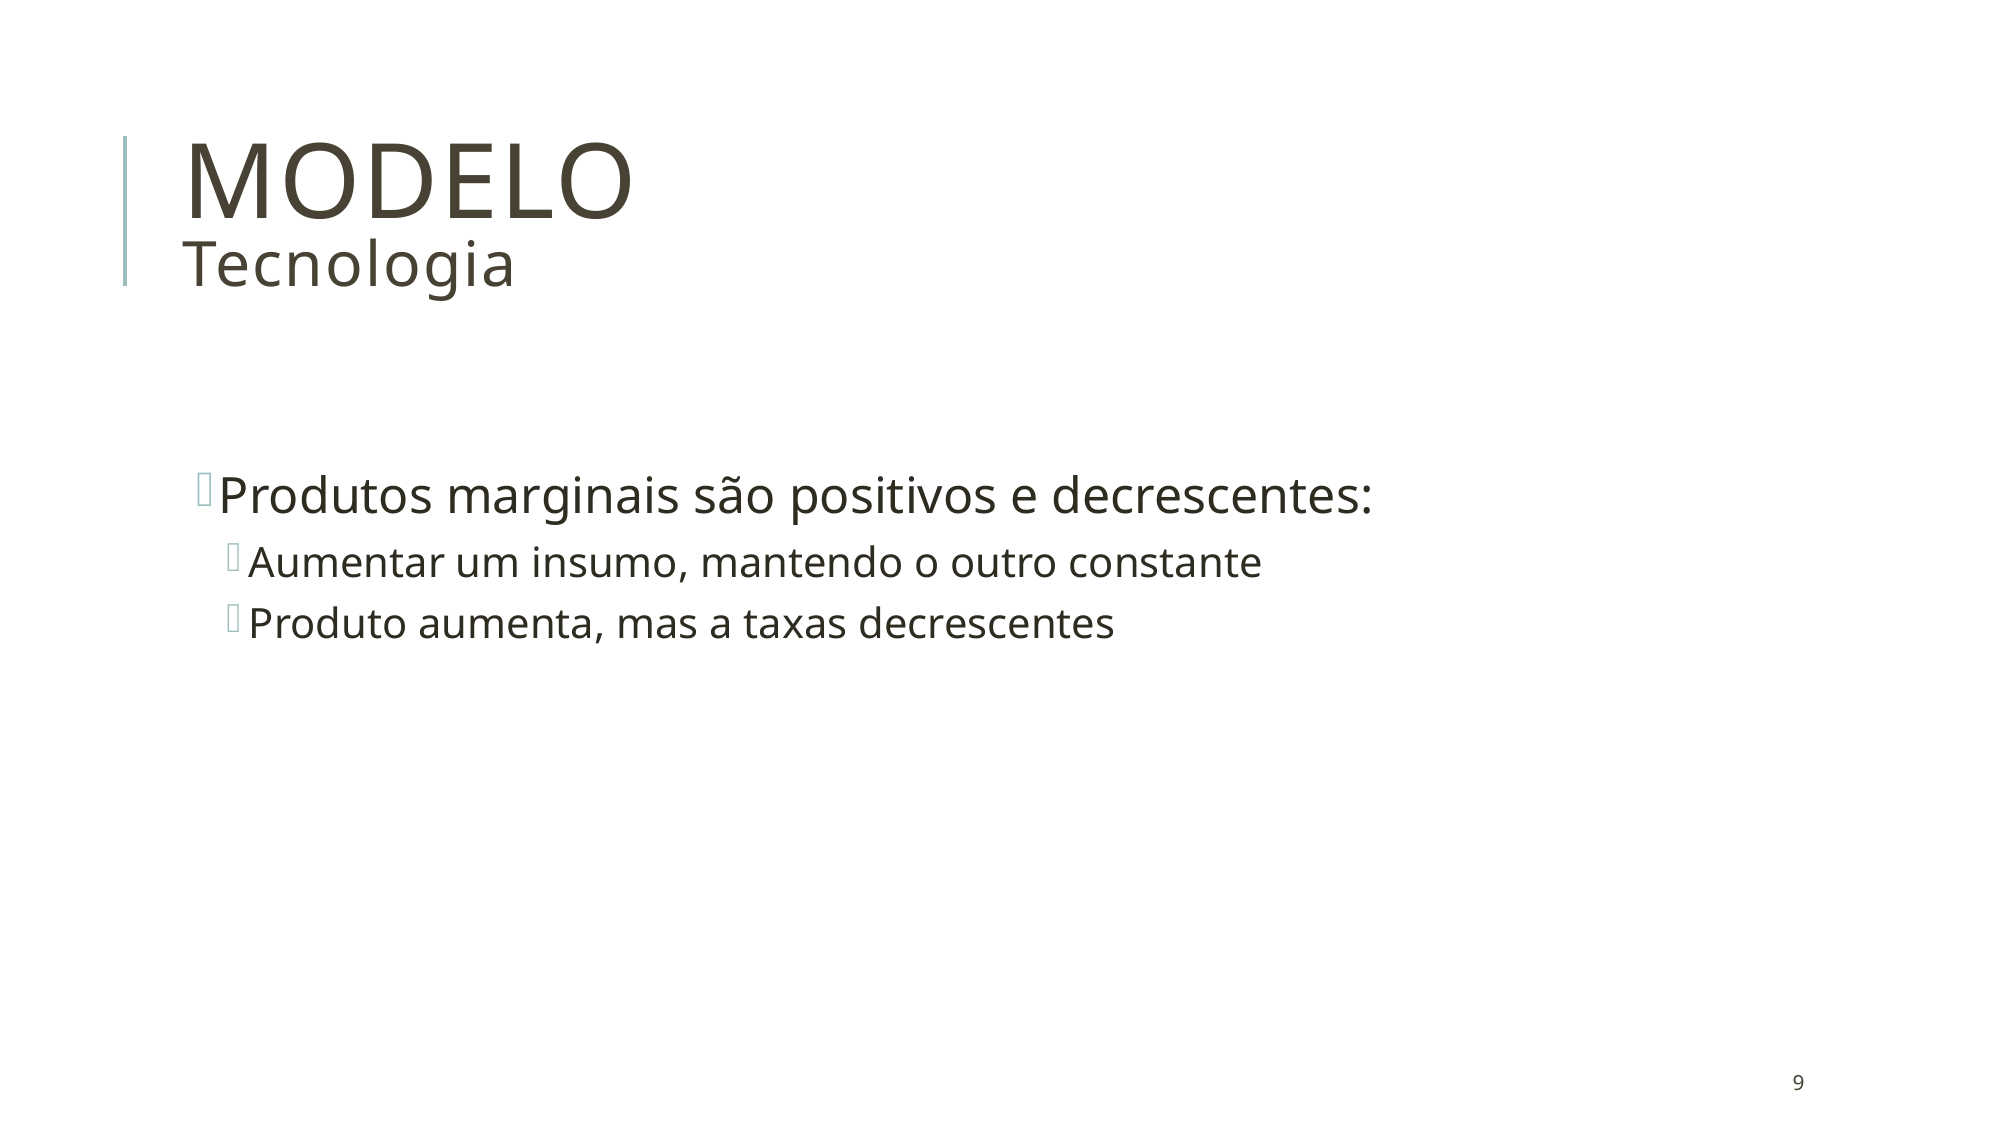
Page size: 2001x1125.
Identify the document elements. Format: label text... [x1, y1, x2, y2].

slide_number 9 [1777, 1061, 1938, 1107]
title MODELO Tecnologia [168, 96, 1763, 342]
